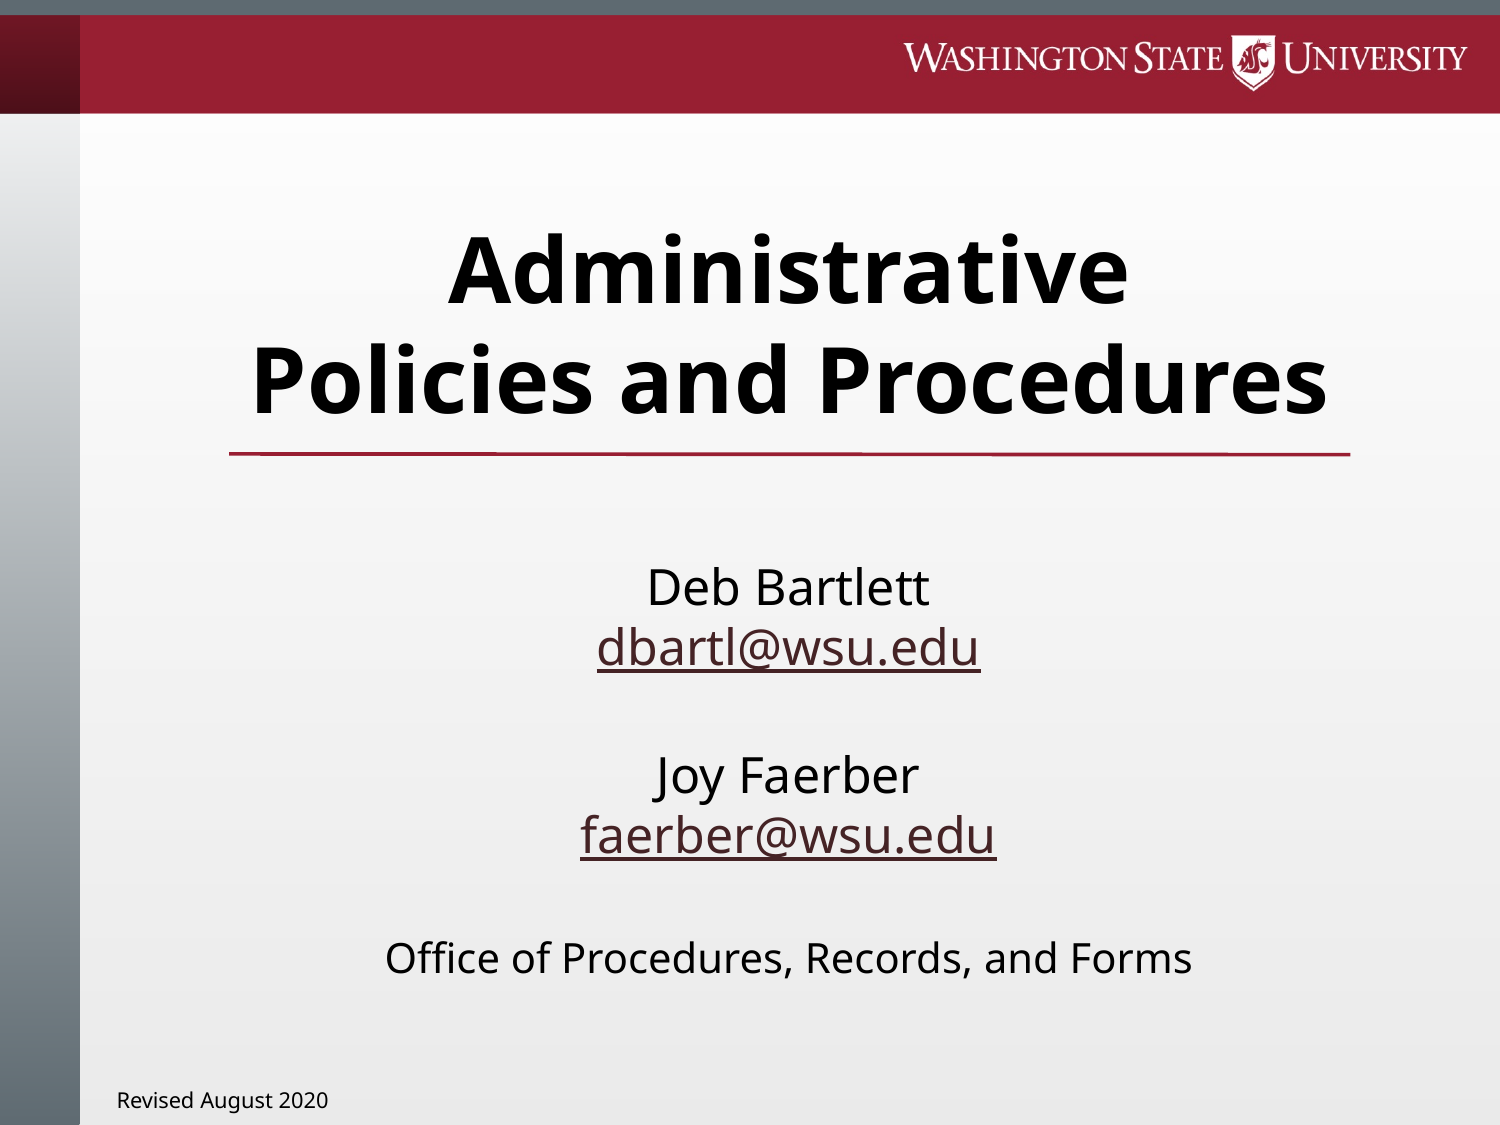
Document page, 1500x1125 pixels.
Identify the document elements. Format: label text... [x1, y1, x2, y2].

text_box Revised August 2020 [77, 1079, 368, 1125]
text_box Administrative Policies and Procedures [79, 204, 1500, 431]
picture [0, 16, 1500, 114]
text_box Deb Bartlett dbartl@wsu.edu Joy Faerber faerber@wsu.edu Office of Procedures, Records, and Forms [77, 488, 1500, 990]
